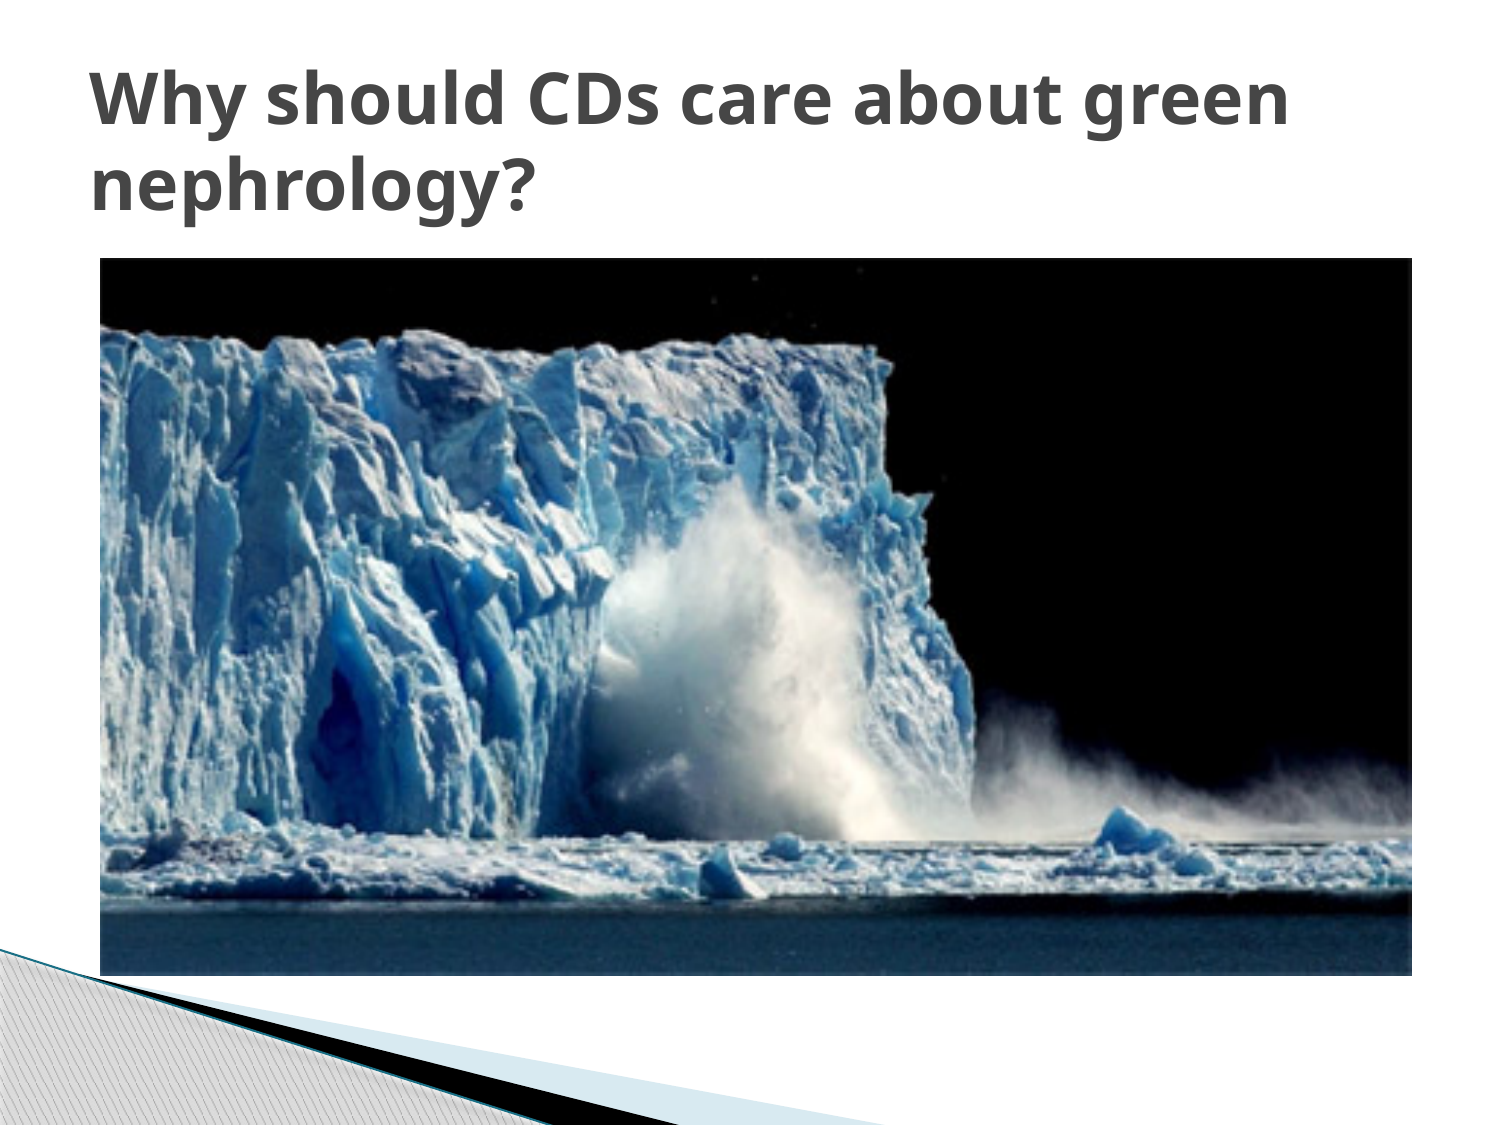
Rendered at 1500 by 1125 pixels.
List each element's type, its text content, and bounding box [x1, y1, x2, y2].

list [100, 258, 1412, 977]
title Why should CDs care about green nephrology? [75, 45, 1425, 233]
